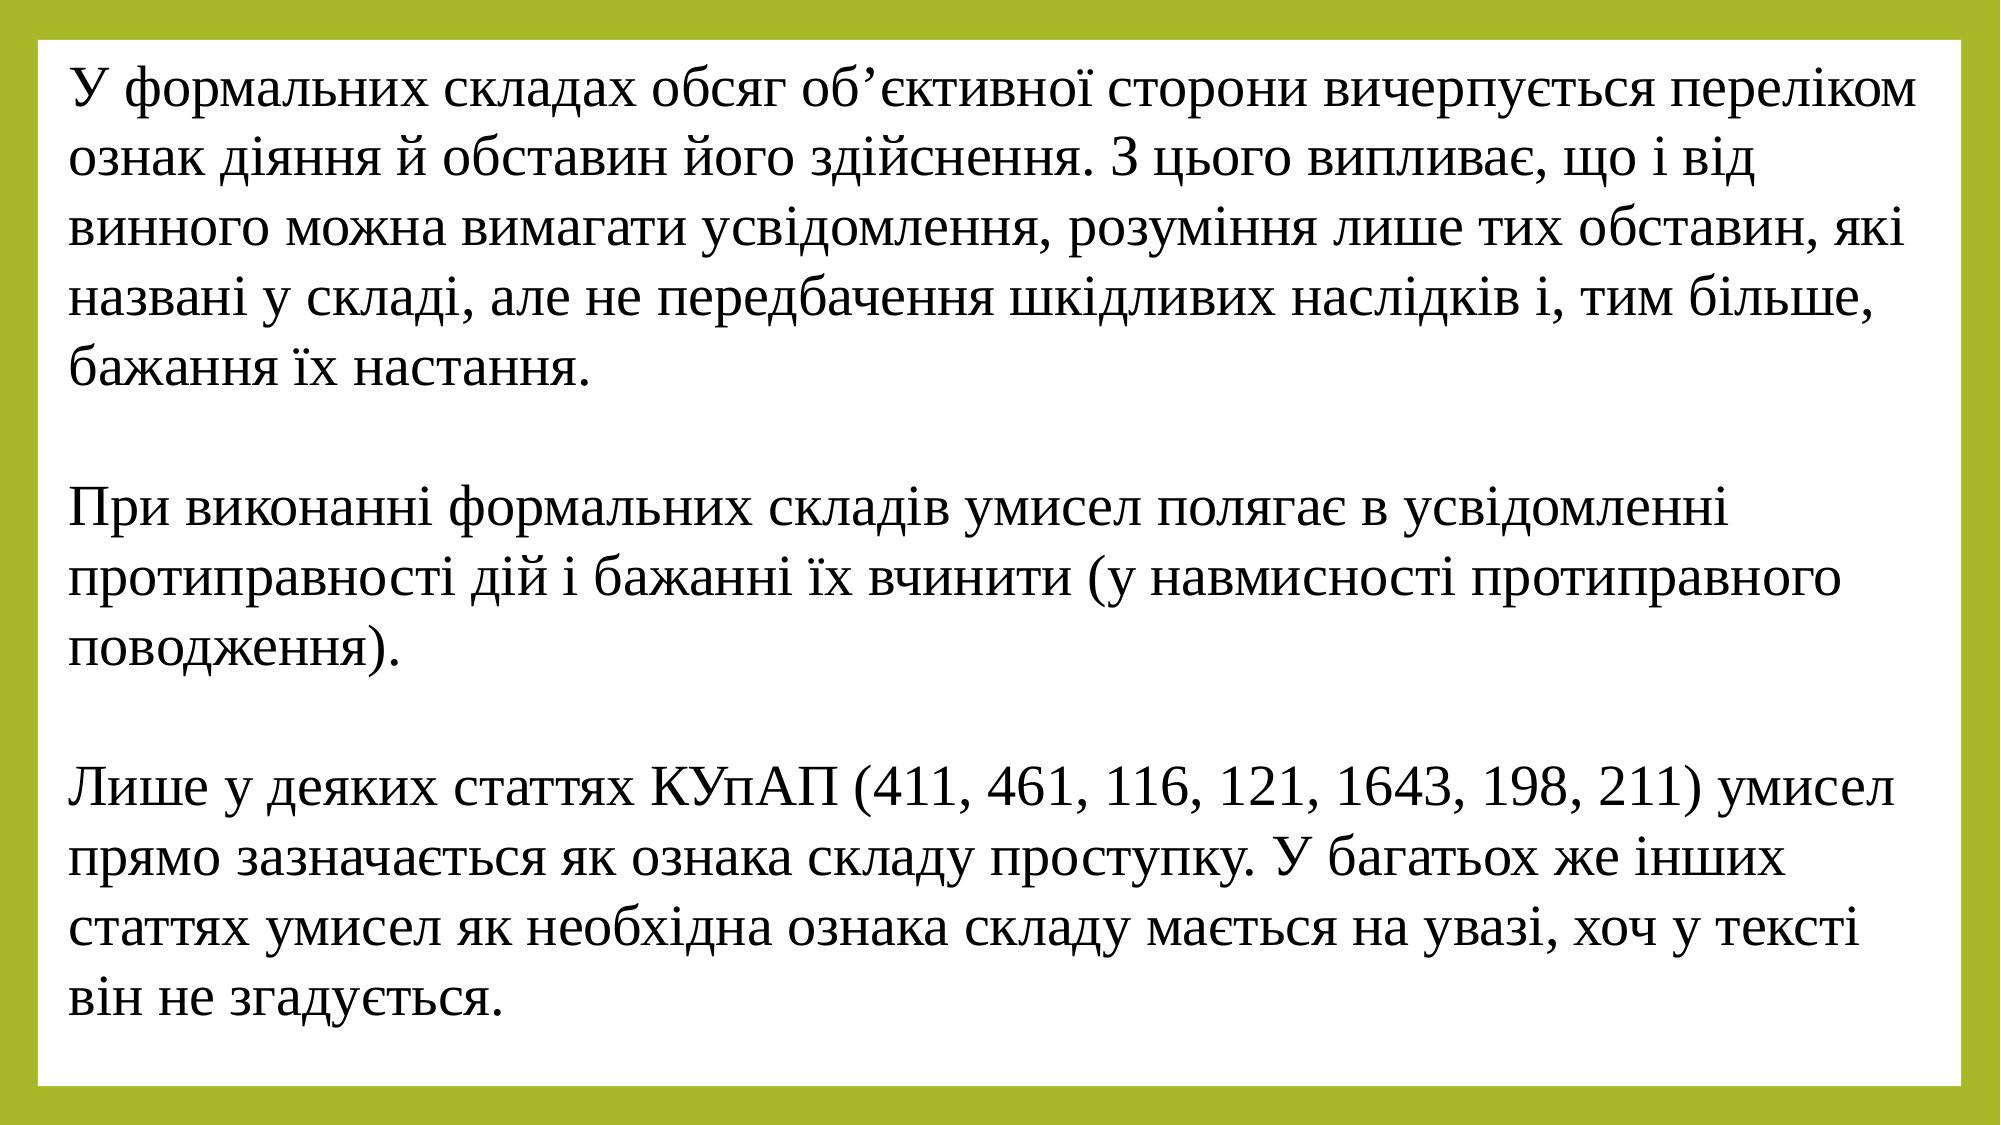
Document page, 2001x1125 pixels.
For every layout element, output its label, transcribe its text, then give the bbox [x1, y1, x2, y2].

text_box У формальних складах обсяг об’єктивної сторони вичерпується переліком ознак діяння й обставин його здійснення. З цього випливає, що і від винного можна вимагати усвідомлення, розуміння лише тих обставин, які названі у складі, але не передбачення шкідливих наслідків і, тим більше, бажання їх настання. При виконанні формальних складів умисел полягає в усвідомленні протиправності дій і бажанні їх вчинити (у навмисності протиправного поводження). Лише у деяких статтях КУпАП (411, 461, 116, 121, 1643, 198, 211) умисел прямо зазначається як ознака складу проступку. У багатьох же інших статтях умисел як необхідна ознака складу мається на увазі, хоч у тексті він не згадується. [53, 40, 1946, 1035]
